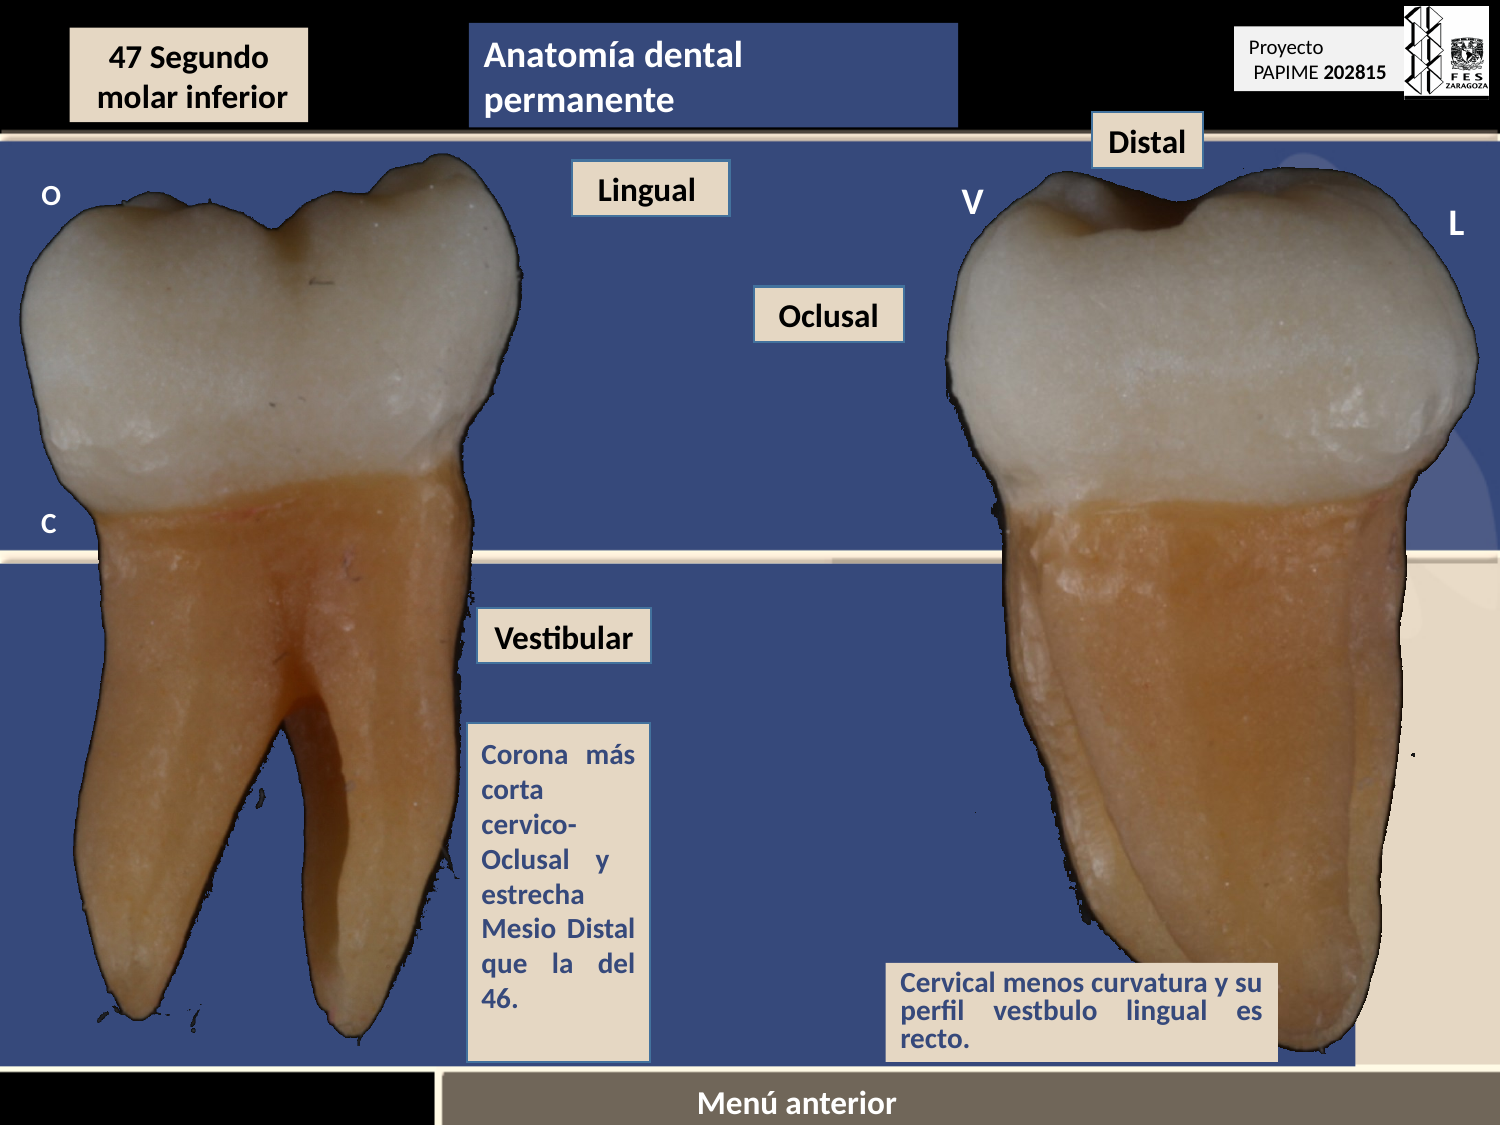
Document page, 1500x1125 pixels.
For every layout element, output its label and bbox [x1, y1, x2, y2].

text_box [1234, 6, 1489, 100]
text_box [8, 27, 651, 1046]
picture [0, 0, 1500, 1125]
text_box [931, 112, 1489, 1054]
